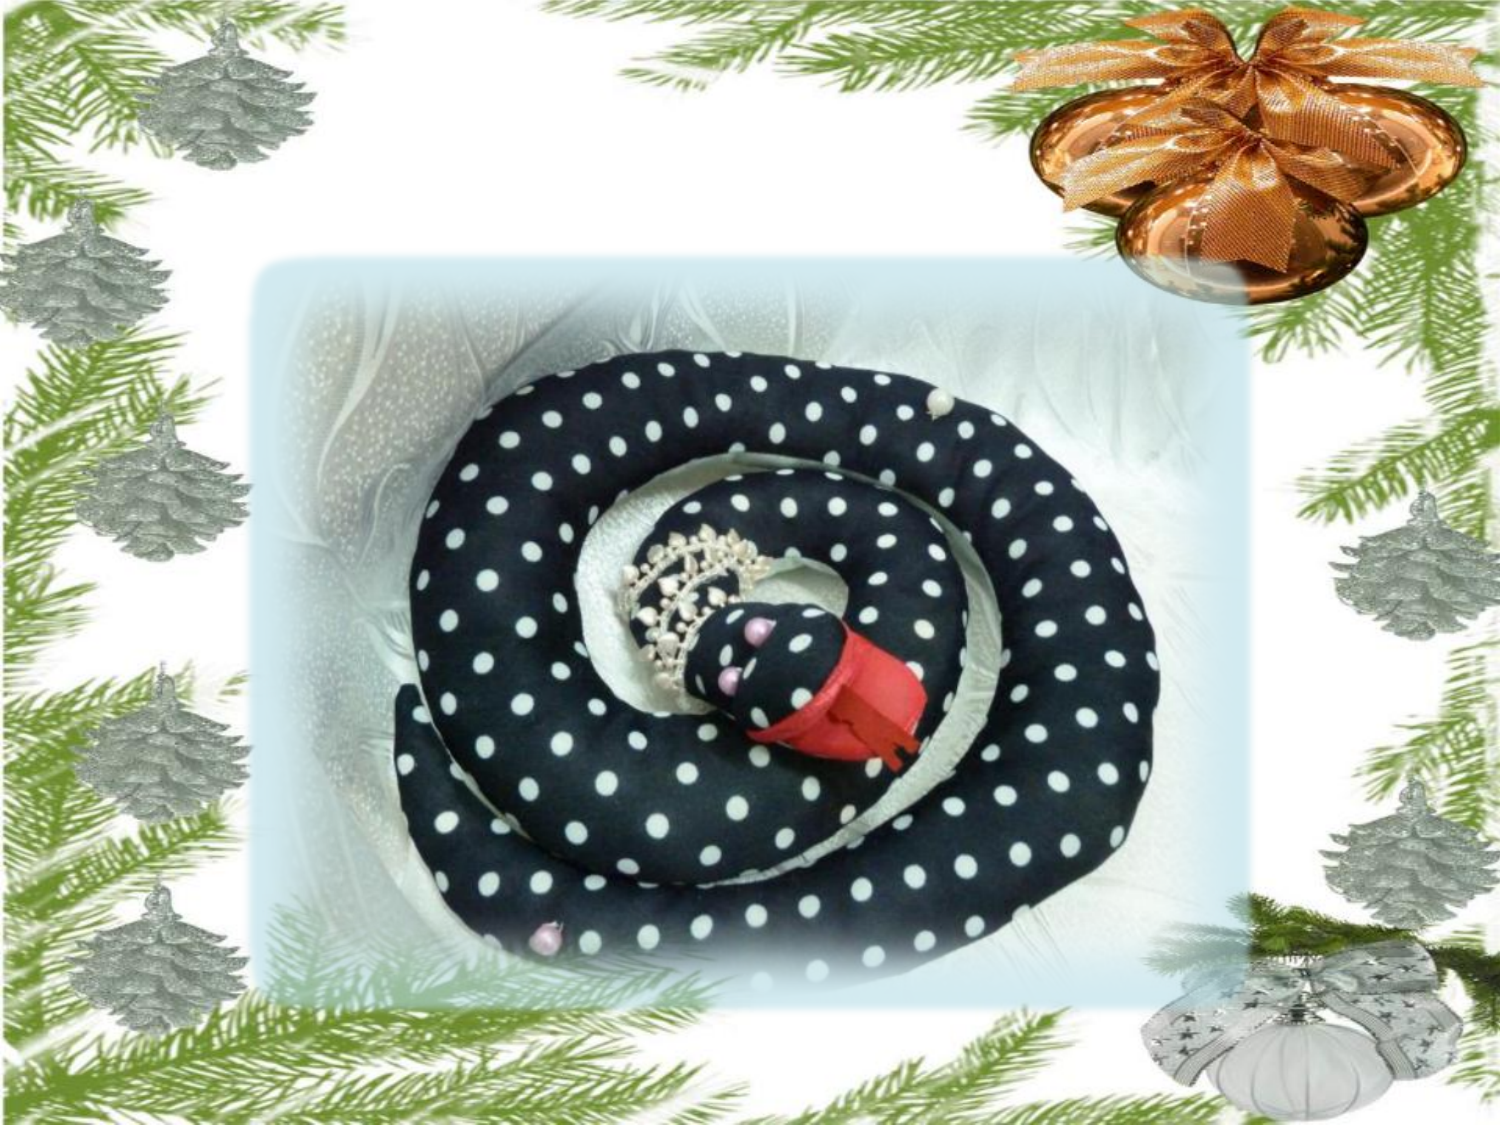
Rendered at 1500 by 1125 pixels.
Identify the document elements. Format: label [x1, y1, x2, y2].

list [254, 262, 1246, 1006]
picture [0, 0, 1500, 1125]
